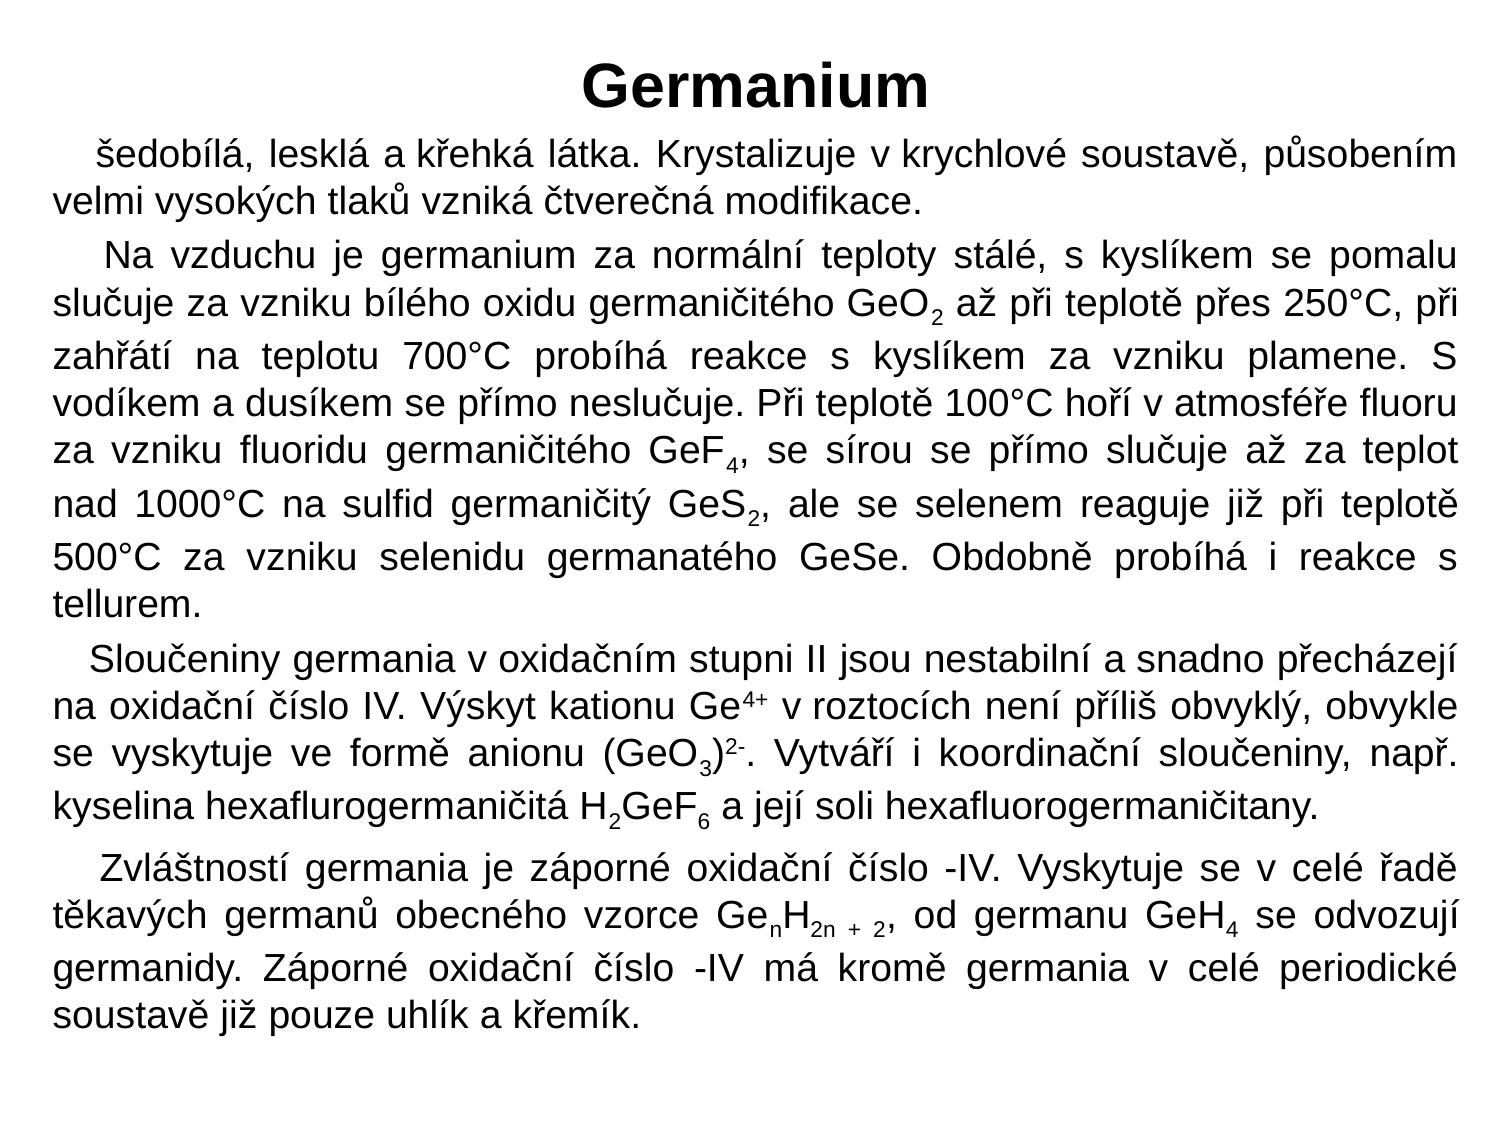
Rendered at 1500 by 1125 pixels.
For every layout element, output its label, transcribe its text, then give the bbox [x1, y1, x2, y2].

list Germanium šedobílá, lesklá a křehká látka. Krystalizuje v krychlové soustavě, působením velmi vysokých tlaků vzniká čtverečná modifikace. Na vzduchu je germanium za normální teploty stálé, s kyslíkem se pomalu slučuje za vzniku bílého oxidu germaničitého GeO2 až při teplotě přes 250°C, při zahřátí na teplotu 700°C probíhá reakce s kyslíkem za vzniku plamene. S vodíkem a dusíkem se přímo neslučuje. Při teplotě 100°C hoří v atmosféře fluoru za vzniku fluoridu germaničitého GeF4, se sírou se přímo slučuje až za teplot nad 1000°C na sulfid germaničitý GeS2, ale se selenem reaguje již při teplotě 500°C za vzniku selenidu germanatého GeSe. Obdobně probíhá i reakce s tellurem. Sloučeniny germania v oxidačním stupni II jsou nestabilní a snadno přecházejí na oxidační číslo IV. Výskyt kationu Ge4+ v roztocích není příliš obvyklý, obvykle se vyskytuje ve formě anionu (GeO3)2-. Vytváří i koordinační sloučeniny, např. kyselina hexaflurogermaničitá H2GeF6 a její soli hexafluorogermaničitany. Zvláštností germania je záporné oxidační číslo -IV. Vyskytuje se v celé řadě těkavých germanů obecného vzorce GenH2n + 2, od germanu GeH4 se odvozují germanidy. Záporné oxidační číslo -IV má kromě germania v celé periodické soustavě již pouze uhlík a křemík. [37, 37, 1475, 1100]
